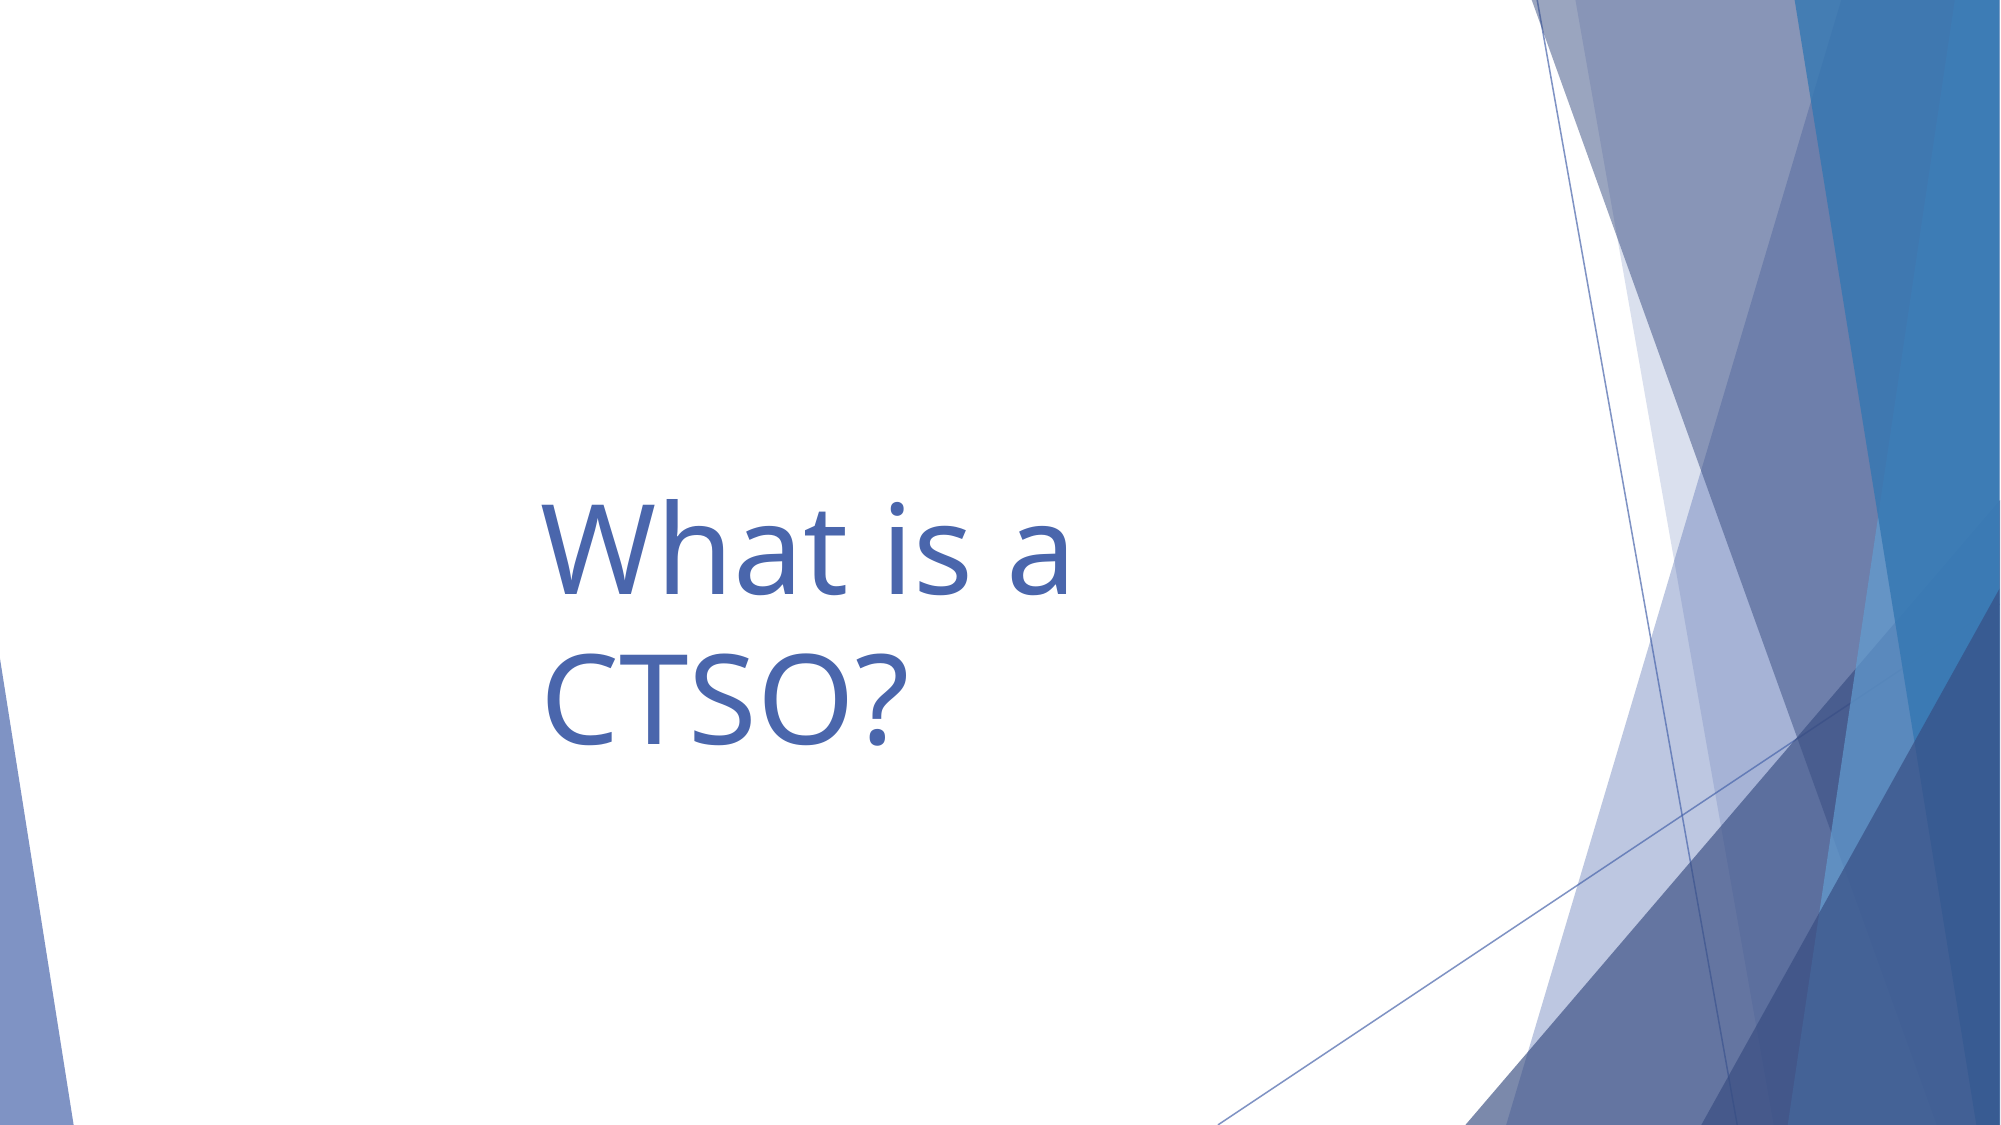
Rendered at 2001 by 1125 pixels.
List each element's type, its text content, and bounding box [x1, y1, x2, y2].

title What is a CTSO? [525, 454, 1475, 671]
